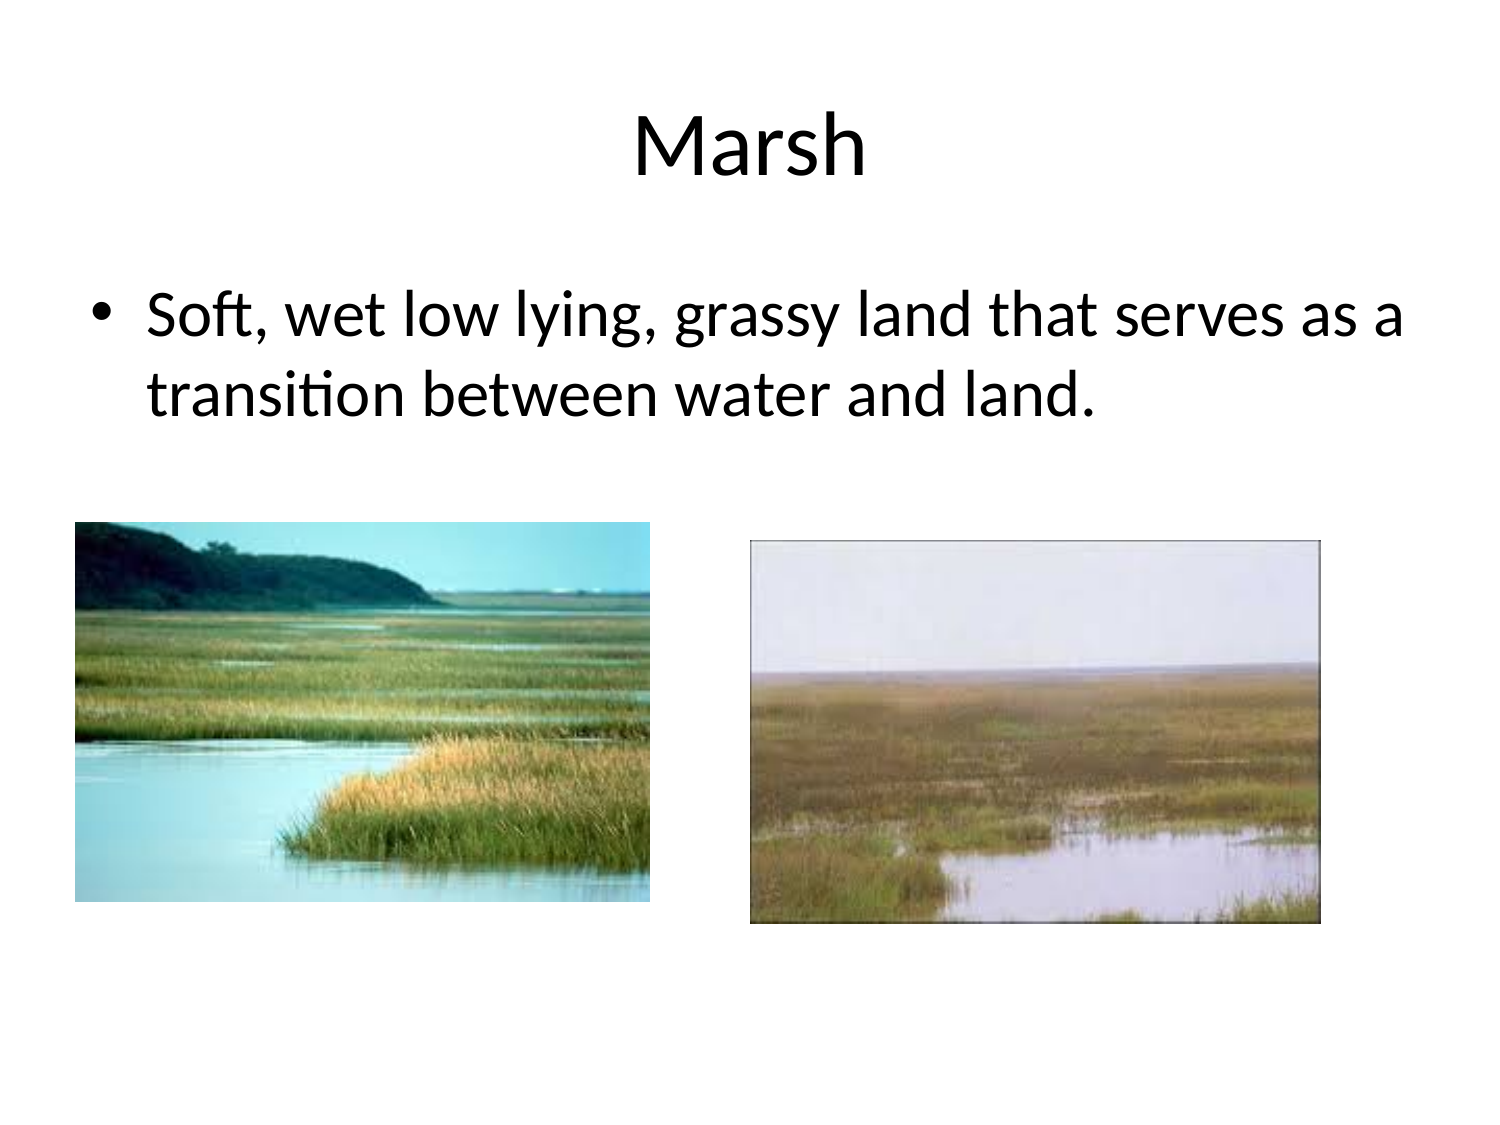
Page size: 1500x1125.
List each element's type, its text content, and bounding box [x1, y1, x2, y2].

picture [749, 540, 1321, 925]
picture [74, 521, 651, 902]
list Soft, wet low lying, grassy land that serves as a transition between water and land. [75, 262, 1425, 1005]
title Marsh [75, 45, 1425, 233]
